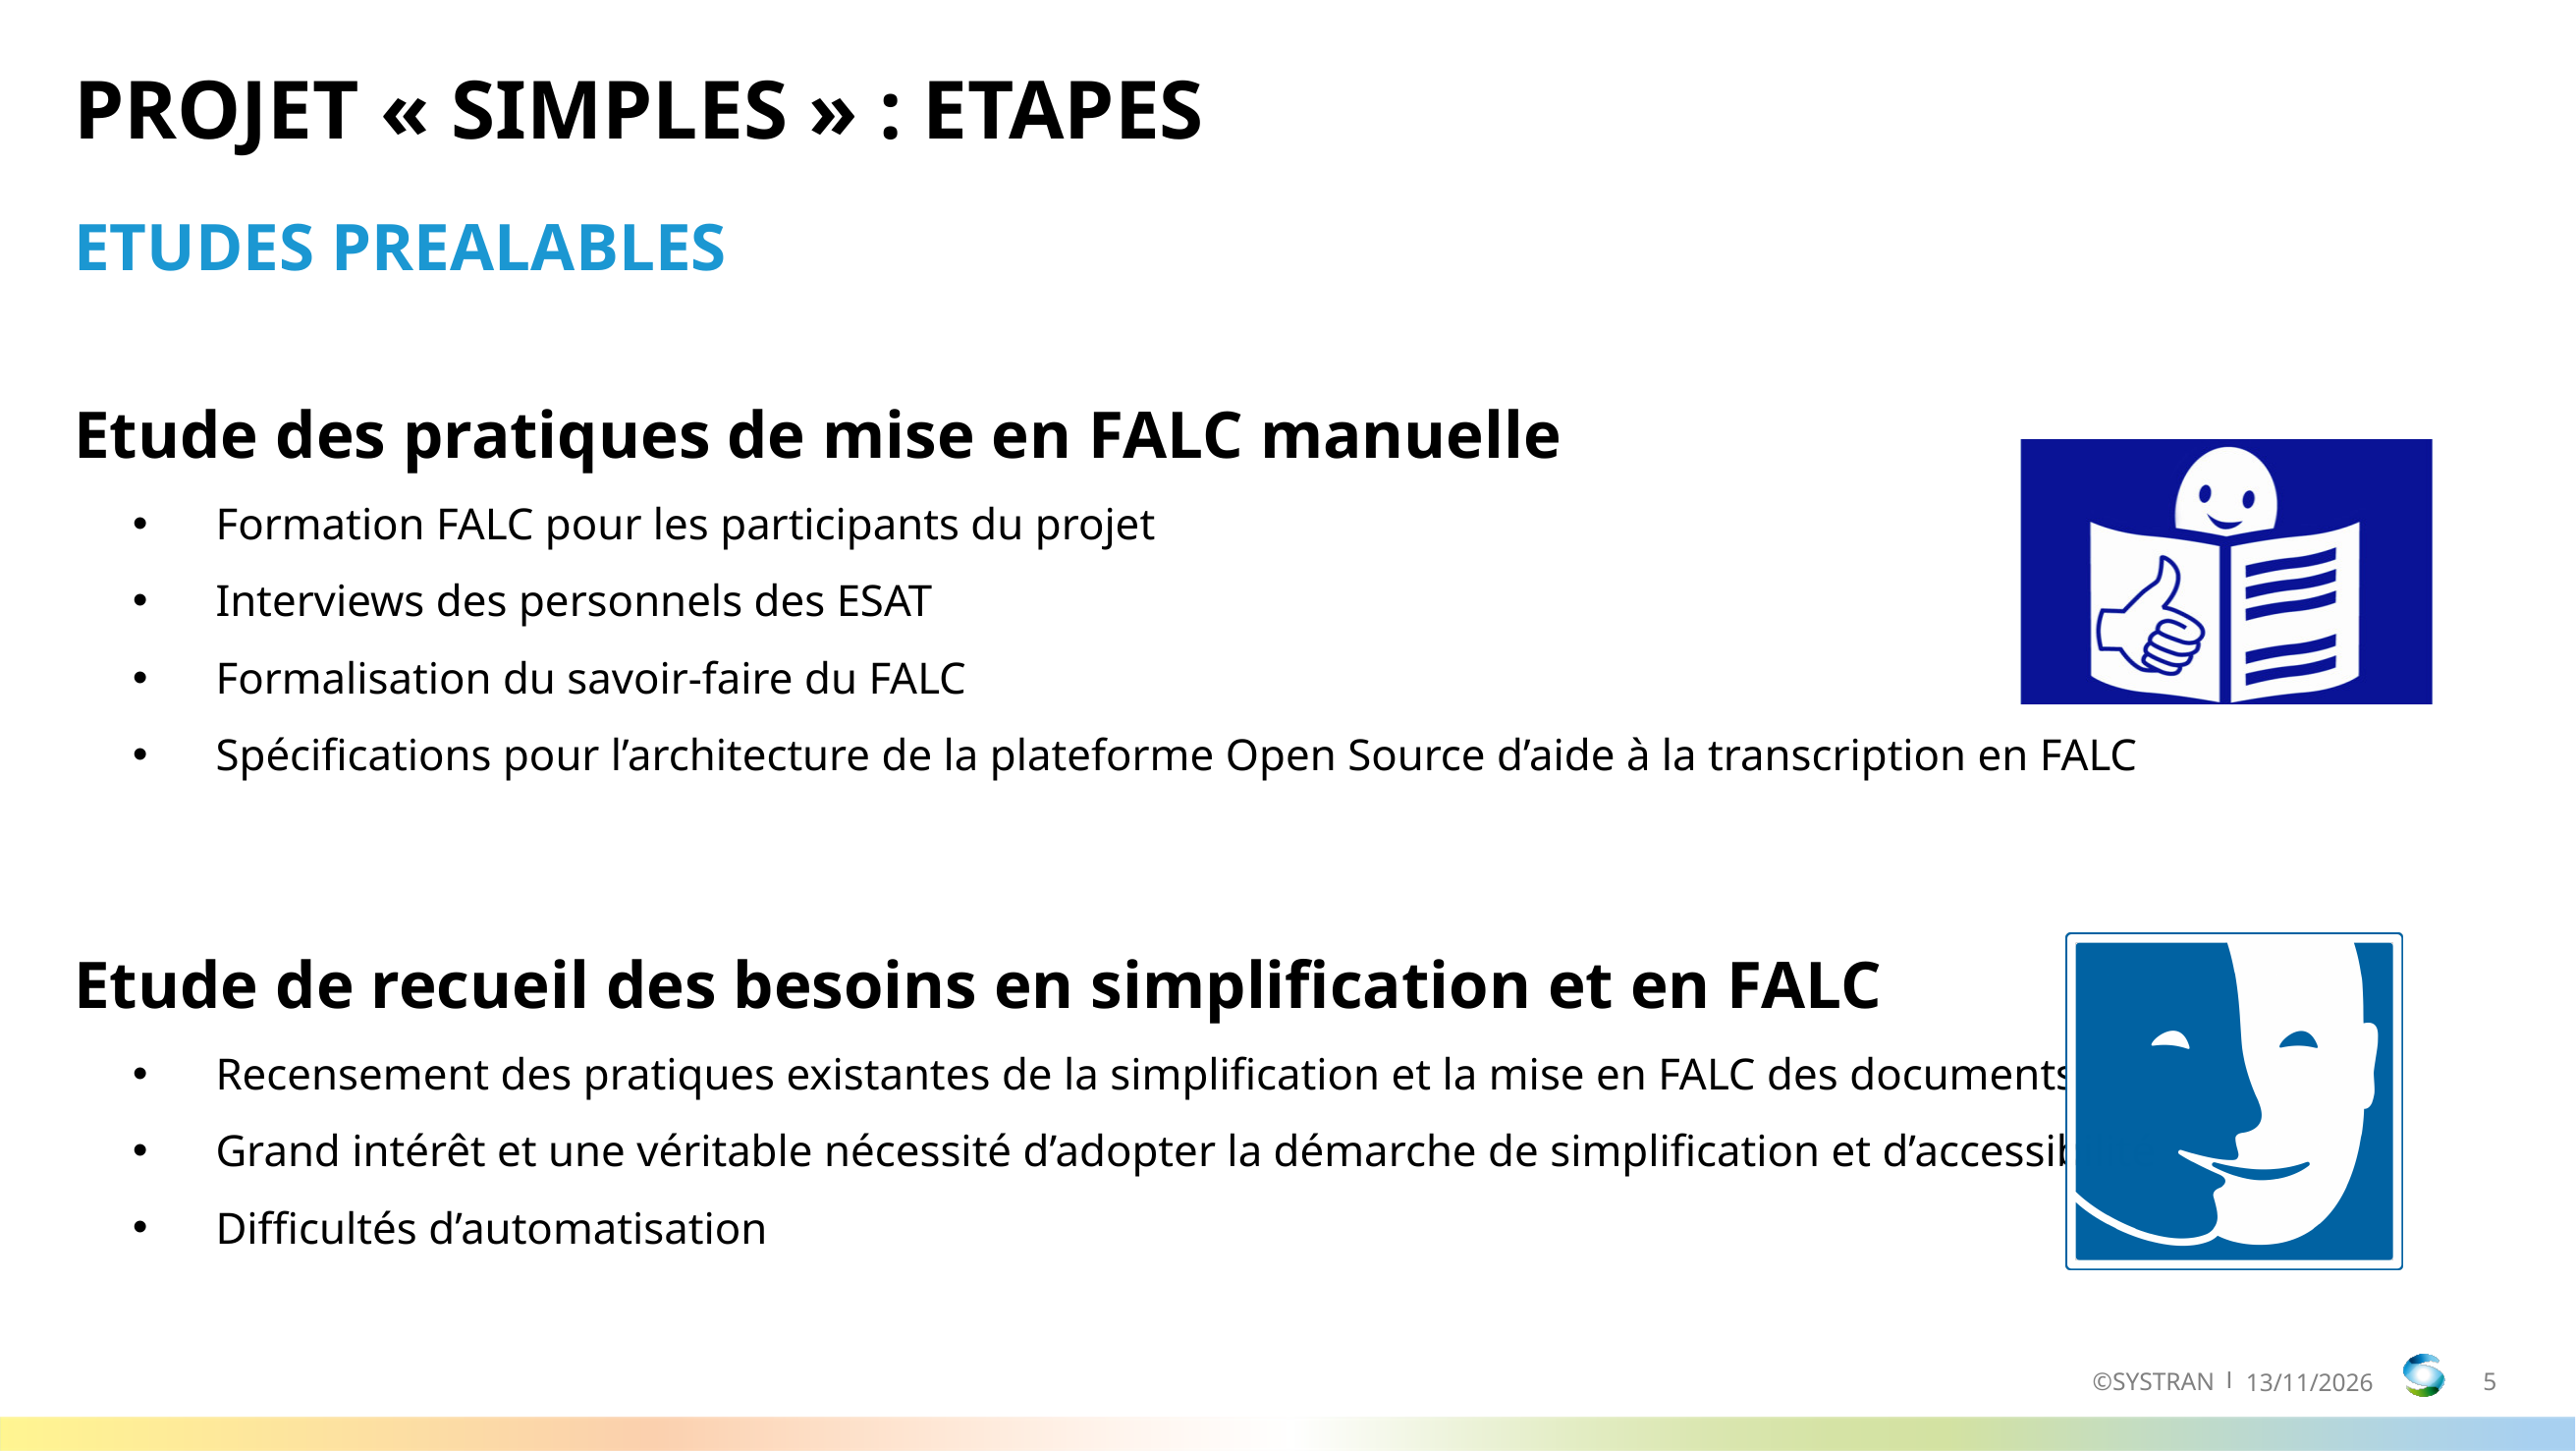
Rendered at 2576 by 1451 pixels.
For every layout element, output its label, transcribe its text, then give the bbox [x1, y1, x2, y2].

picture [2065, 932, 2403, 1270]
picture [2397, 1354, 2447, 1362]
list ETUDES PREALABLES Etude des pratiques de mise en FALC manuelle Formation FALC pour les participants du projet Interviews des personnels des ESAT Formalisation du savoir-faire du FALC Spécifications pour l’architecture de la plateforme Open Source d’aide à la transcription en FALC Etude de recueil des besoins en simplification et en FALC Recensement des pratiques existantes de la simplification et la mise en FALC des documents Grand intérêt et une véritable nécessité d’adopter la démarche de simplification et d’accessibilité Difficultés d’automatisation [74, 209, 2497, 1291]
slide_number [2225, 1362, 2384, 1404]
footer ©SYSTRAN [74, 1362, 2226, 1403]
title PROJET « SIMPLES » : ETAPES [74, 47, 2497, 180]
slide_number 5 [2384, 1362, 2497, 1403]
picture [2019, 439, 2433, 704]
picture [0, 1417, 2576, 1451]
